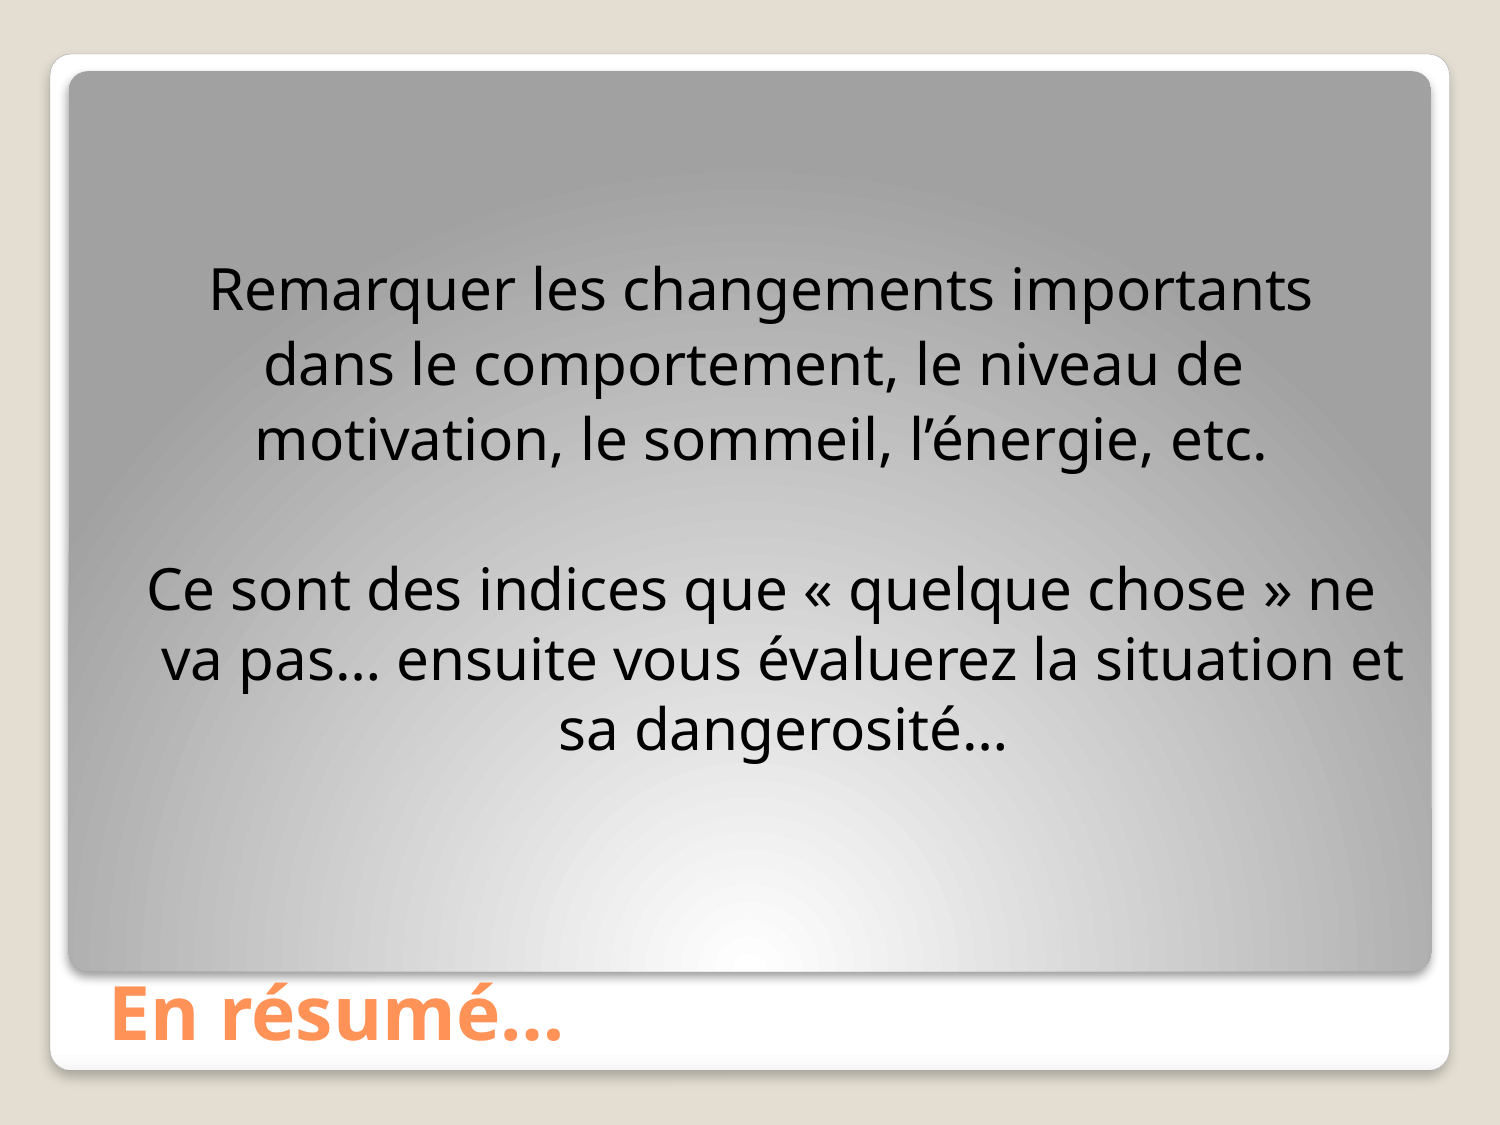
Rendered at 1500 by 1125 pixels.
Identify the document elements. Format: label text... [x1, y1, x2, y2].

list Remarquer les changements importants dans le comportement, le niveau de motivation, le sommeil, l’énergie, etc. Ce sont des indices que « quelque chose » ne va pas… ensuite vous évaluerez la situation et sa dangerosité… [82, 86, 1425, 821]
title En résumé… [93, 890, 1437, 1064]
